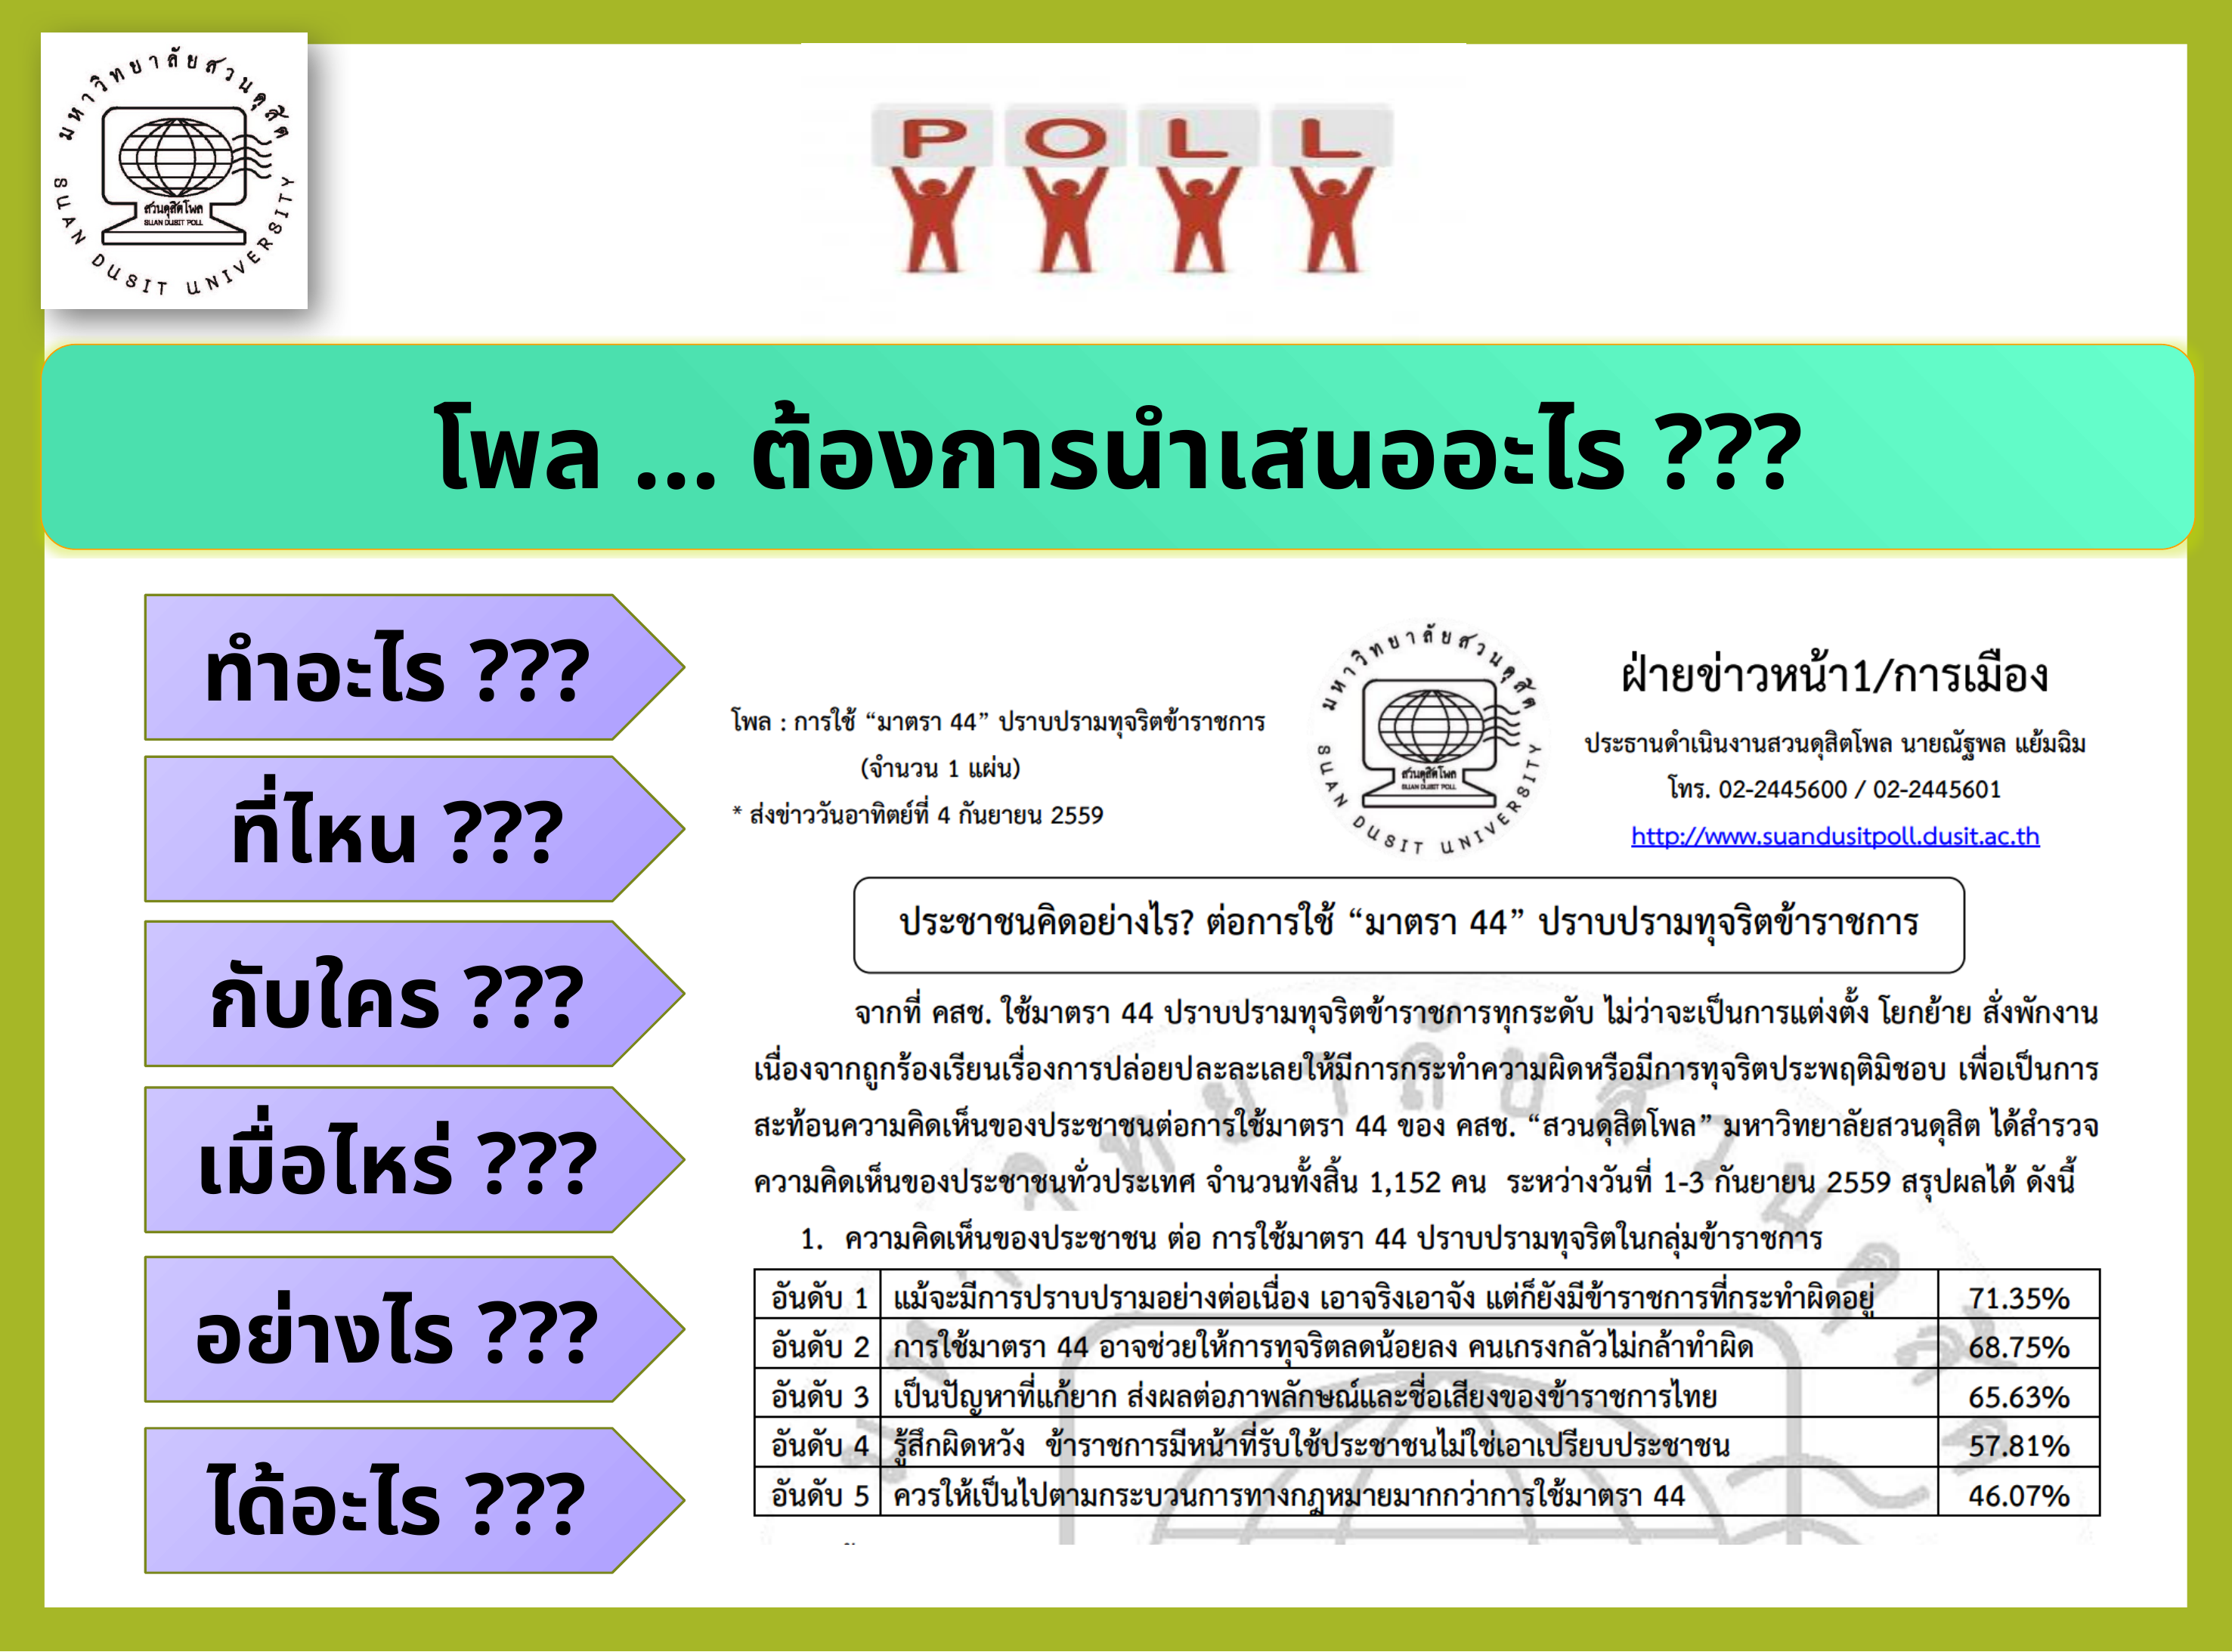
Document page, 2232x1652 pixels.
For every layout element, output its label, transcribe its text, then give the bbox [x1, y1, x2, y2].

text_box เมื่อไหร่ ??? [144, 1086, 686, 1233]
text_box โพล ... ต้องการนำเสนออะไร ??? [40, 343, 2196, 550]
picture [40, 32, 308, 309]
text_box ทำอะไร ??? [144, 593, 686, 741]
picture [700, 592, 2126, 1545]
text_box ที่ไหน ??? [144, 755, 686, 903]
picture [800, 43, 1466, 345]
text_box กับใคร ??? [144, 920, 686, 1068]
text_box อย่างไร ??? [144, 1255, 686, 1403]
text_box ได้อะไร ??? [144, 1427, 686, 1574]
